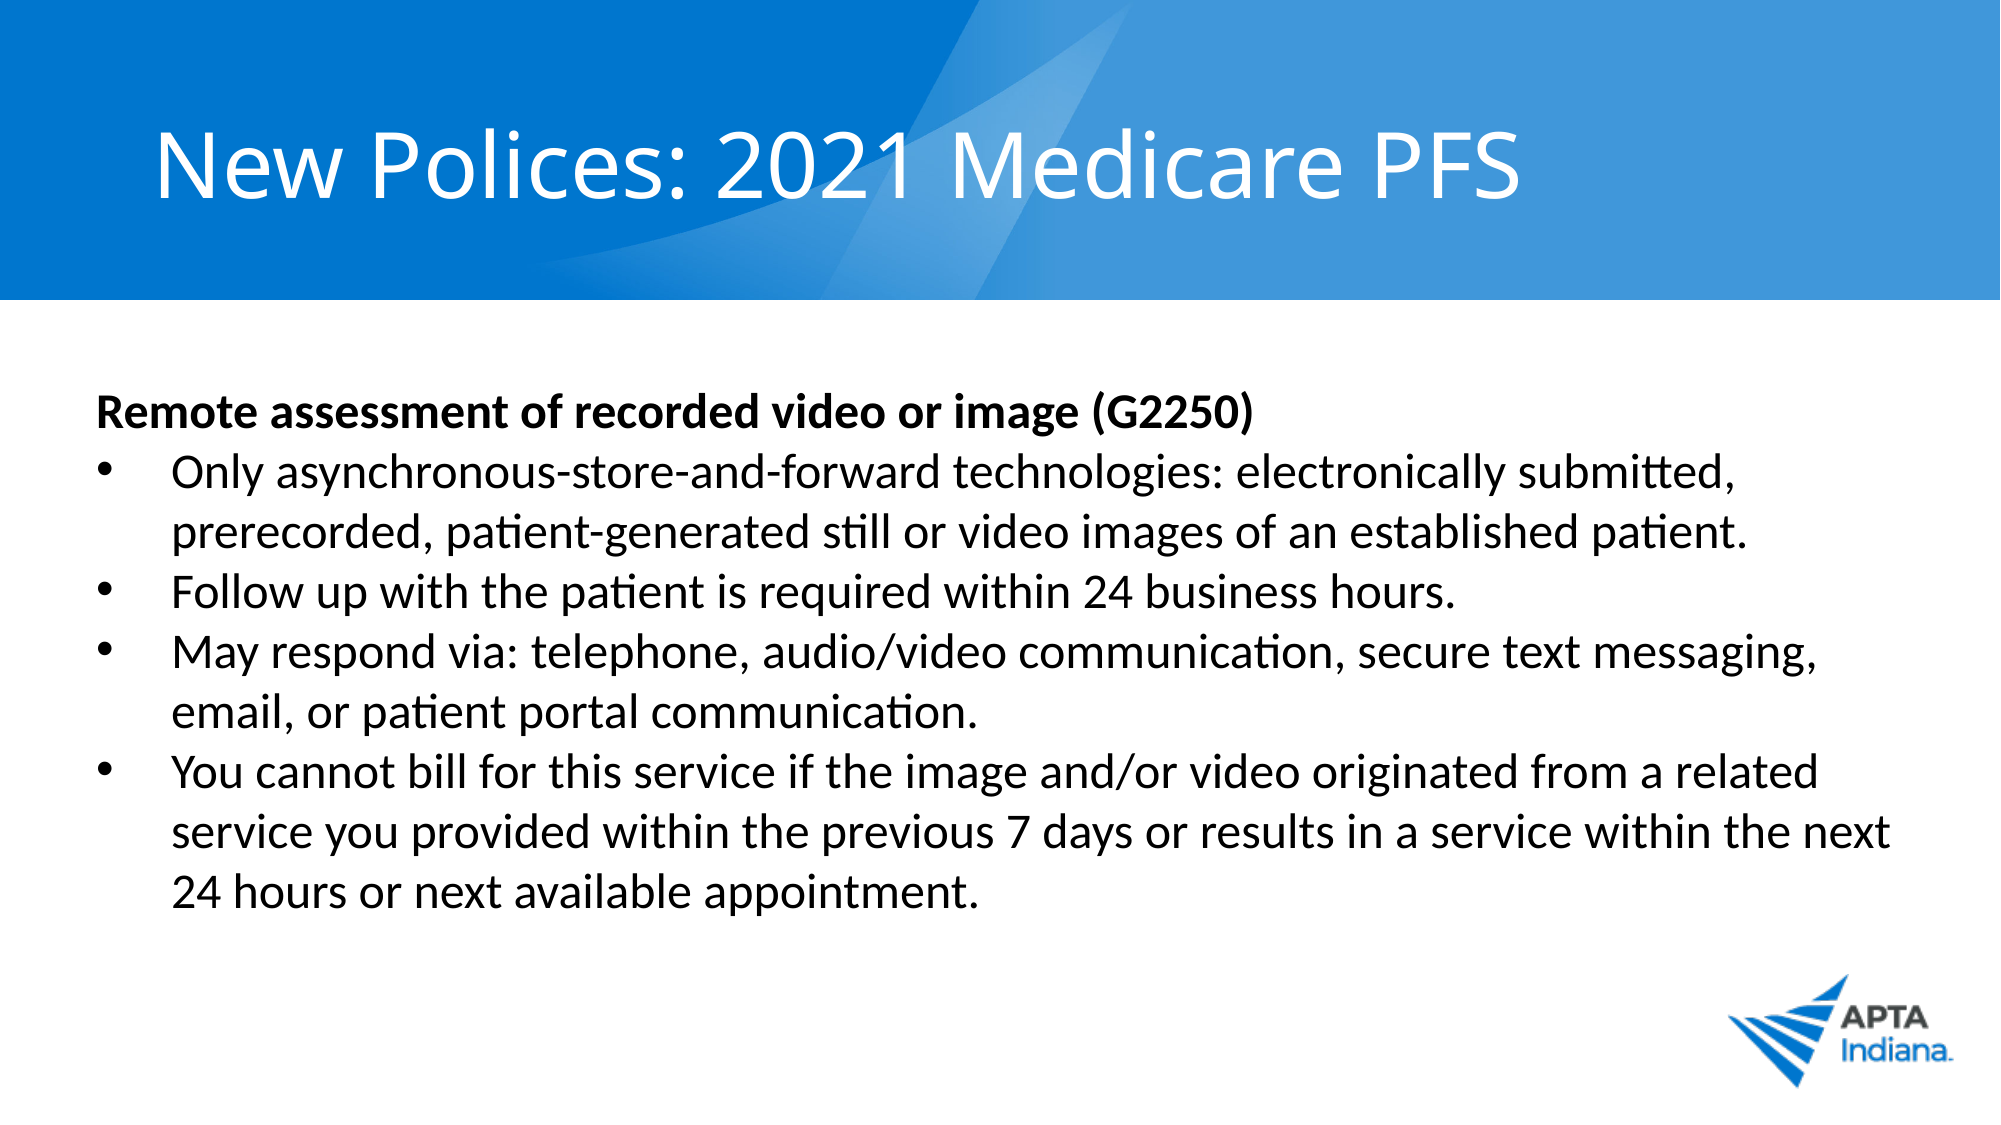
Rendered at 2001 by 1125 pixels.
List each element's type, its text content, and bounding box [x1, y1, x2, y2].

picture [1727, 974, 1969, 1089]
picture [0, 0, 2000, 300]
text_box Remote assessment of recorded video or image (G2250) Only asynchronous-store-and-forward technologies: electronically submitted, prerecorded, patient-generated still or video images of an established patient. Follow up with the patient is required within 24 business hours. May respond via: telephone, audio/video communication, secure text messaging, email, or patient portal communication. You cannot bill for this service if the image and/or video originated from a related service you provided within the previous 7 days or results in a service within the next 24 hours or next available appointment. [81, 370, 1930, 926]
